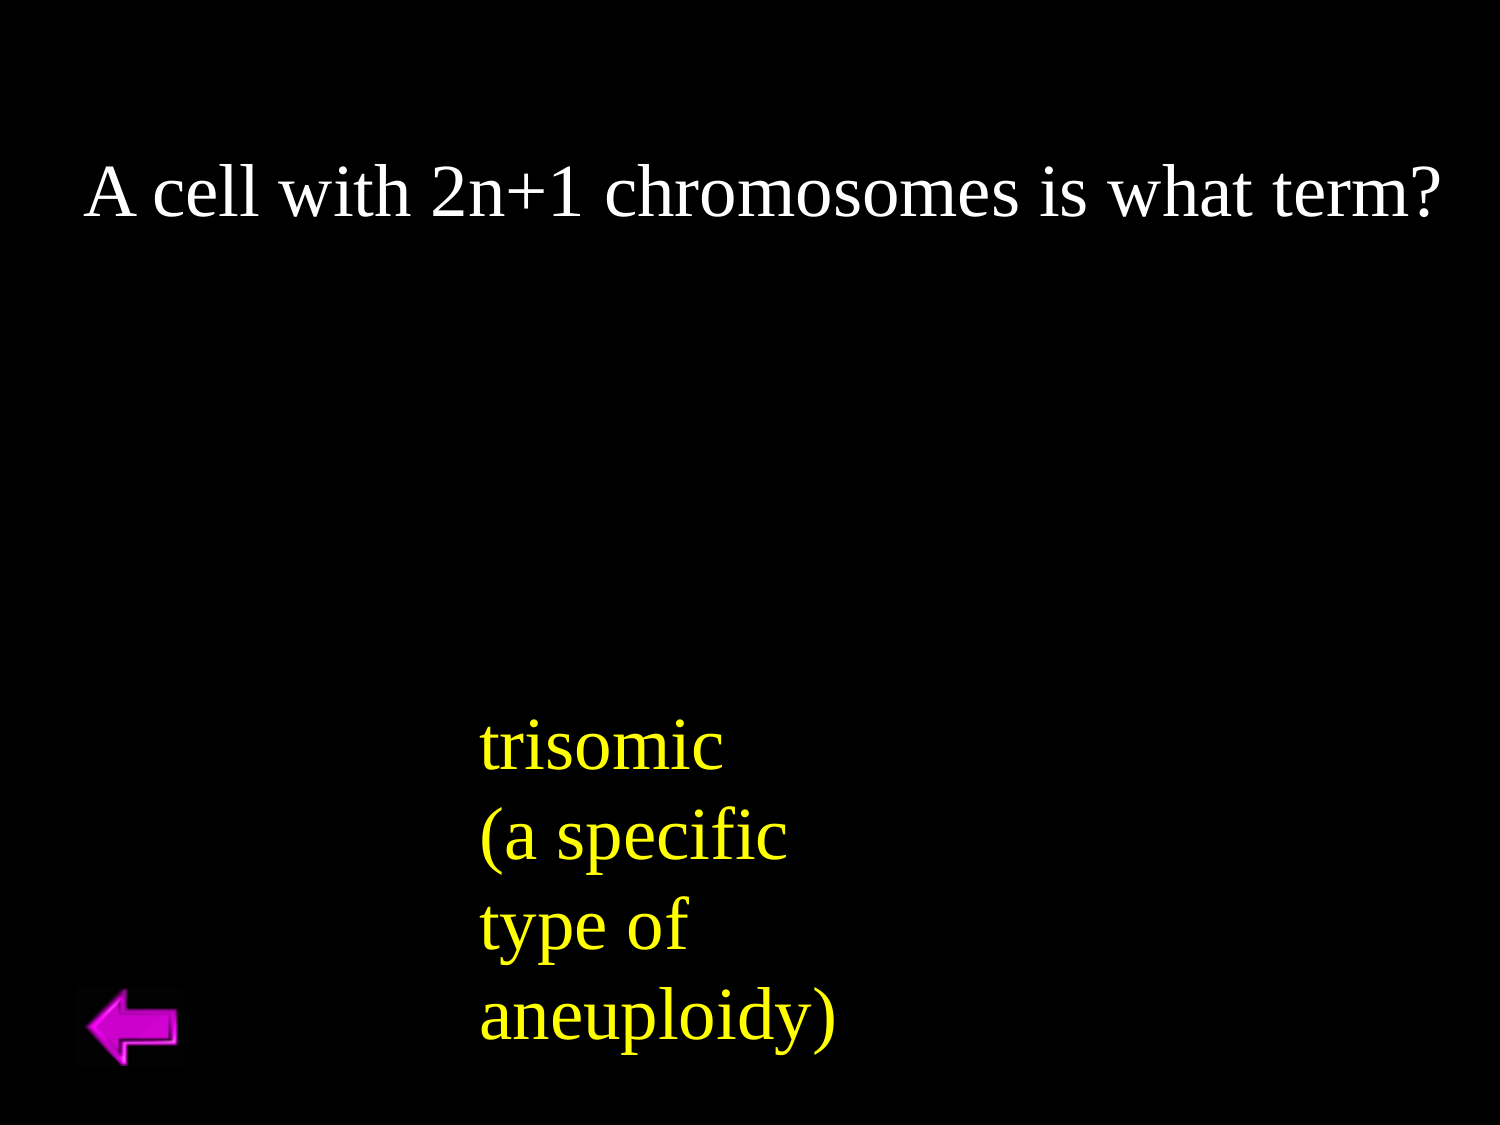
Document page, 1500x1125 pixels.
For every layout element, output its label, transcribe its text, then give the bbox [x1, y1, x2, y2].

text_box A cell with 2n+1 chromosomes is what term? [76, 134, 1452, 239]
text_box trisomic (a specific type of aneuploidy) [471, 687, 897, 1063]
picture [74, 987, 183, 1066]
